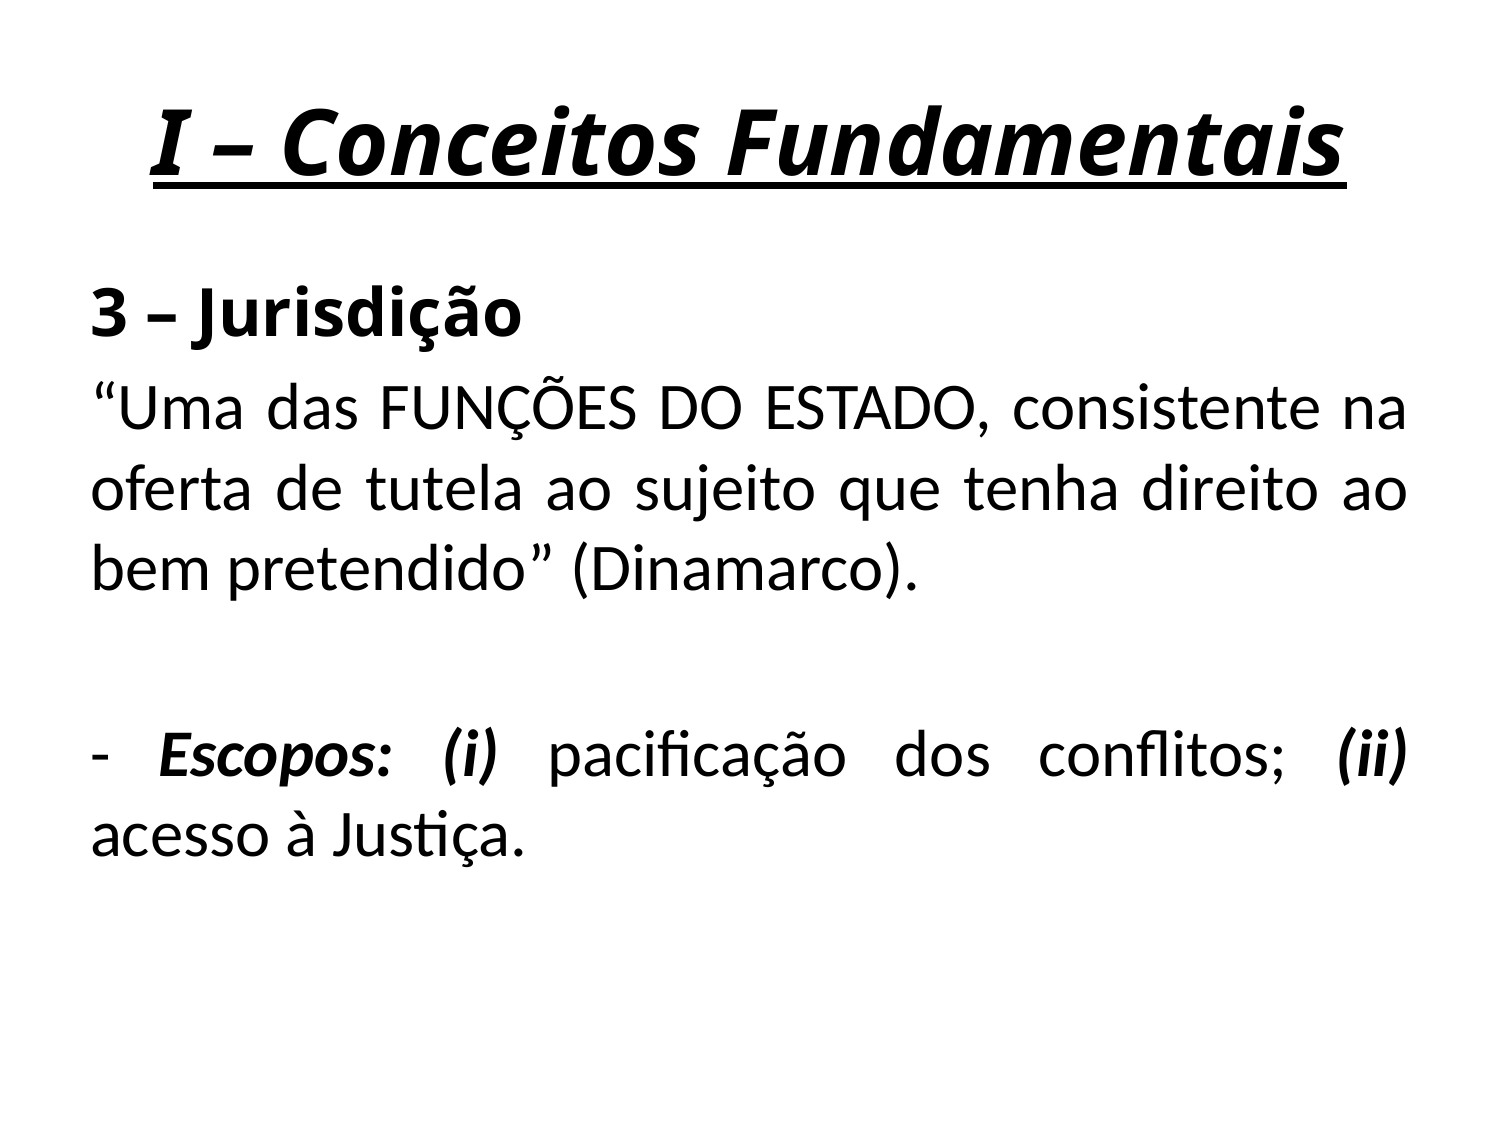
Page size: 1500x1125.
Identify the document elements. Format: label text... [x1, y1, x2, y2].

title I – Conceitos Fundamentais [75, 45, 1425, 233]
list 3 – Jurisdição “Uma das FUNÇÕES DO ESTADO, consistente na oferta de tutela ao sujeito que tenha direito ao bem pretendido” (Dinamarco). - Escopos: (i) pacificação dos conflitos; (ii) acesso à Justiça. [75, 262, 1425, 1005]
